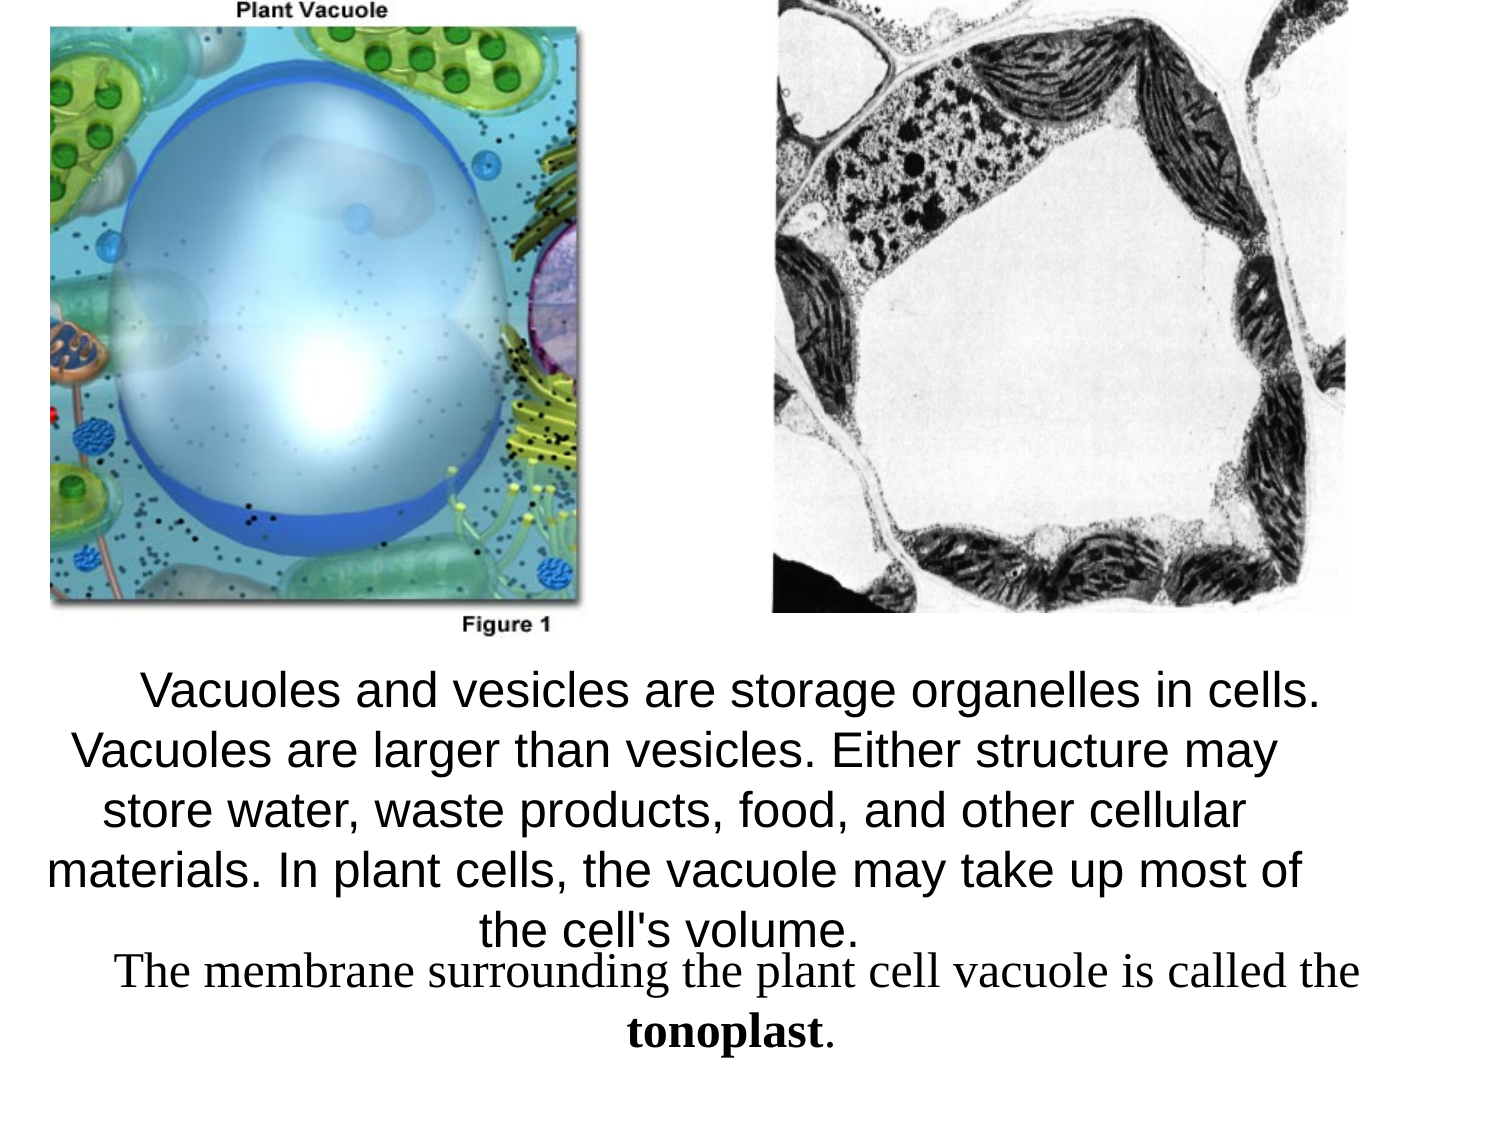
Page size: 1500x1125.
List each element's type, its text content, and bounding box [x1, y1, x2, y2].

text_box The membrane surrounding the plant cell vacuole is called the tonoplast. [75, 930, 1400, 1125]
text_box Vacuoles and vesicles are storage organelles in cells. Vacuoles are larger than vesicles. Either structure may store water, waste products, food, and other cellular materials. In plant cells, the vacuole may take up most of the cell's volume. [0, 649, 1350, 965]
picture [49, 0, 1351, 844]
